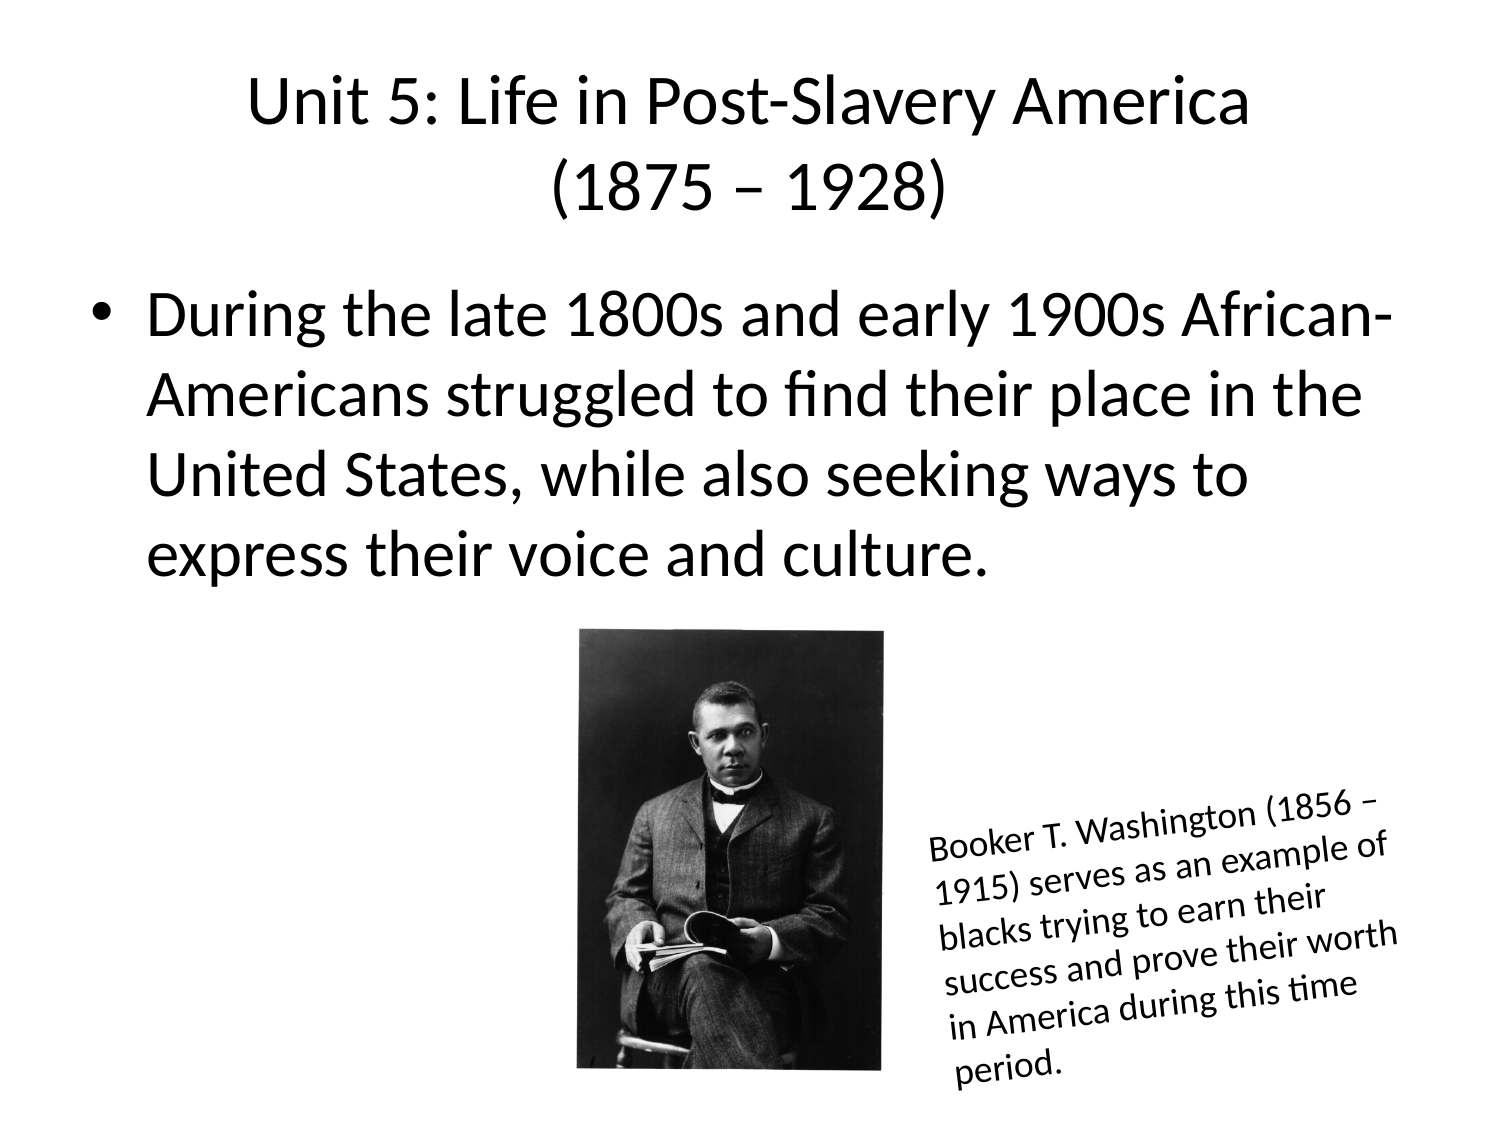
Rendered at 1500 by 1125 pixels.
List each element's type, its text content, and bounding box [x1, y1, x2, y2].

list During the late 1800s and early 1900s African-Americans struggled to find their place in the United States, while also seeking ways to express their voice and culture. [75, 262, 1425, 1005]
picture [574, 624, 886, 1073]
text_box Booker T. Washington (1856 – 1915) serves as an example of blacks trying to earn their success and prove their worth in America during this time period. [910, 762, 1440, 1102]
title Unit 5: Life in Post-Slavery America (1875 – 1928) [75, 45, 1425, 233]
